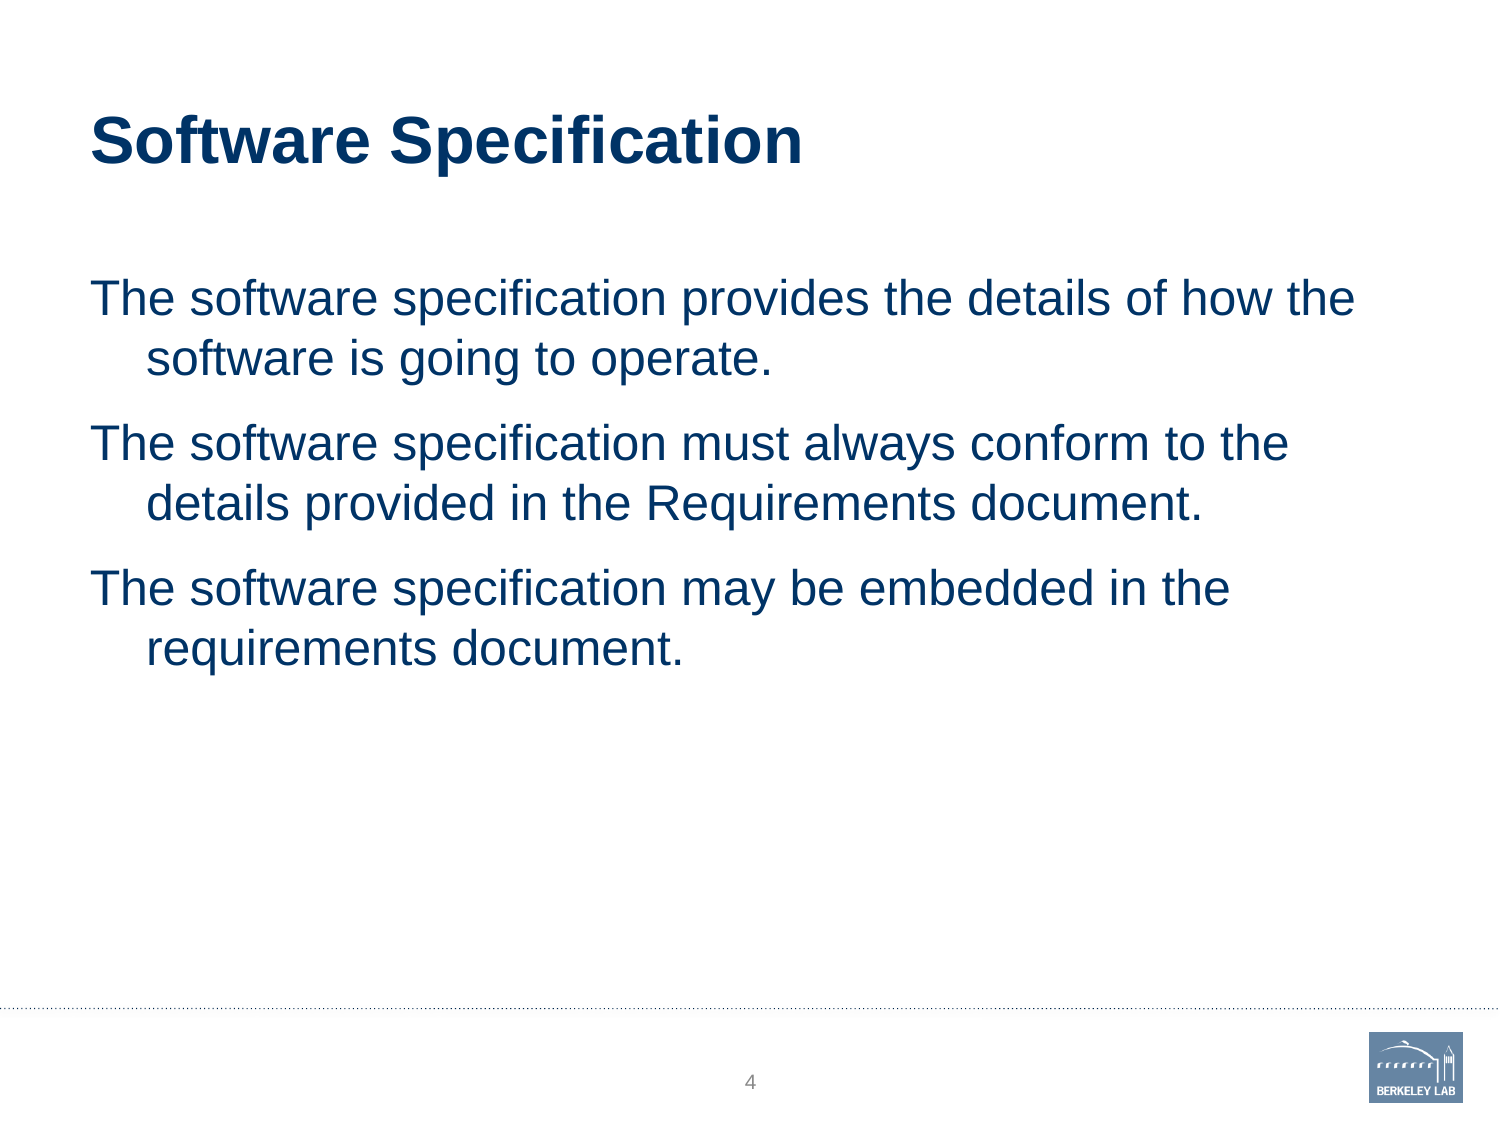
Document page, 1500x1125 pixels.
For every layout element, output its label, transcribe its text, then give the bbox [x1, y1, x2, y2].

list The software specification provides the details of how the software is going to operate. The software specification must always conform to the details provided in the Requirements document. The software specification may be embedded in the requirements document. [75, 258, 1425, 975]
picture [1369, 1032, 1463, 1103]
slide_number 4 [694, 1051, 807, 1112]
title Software Specification [75, 42, 1425, 231]
